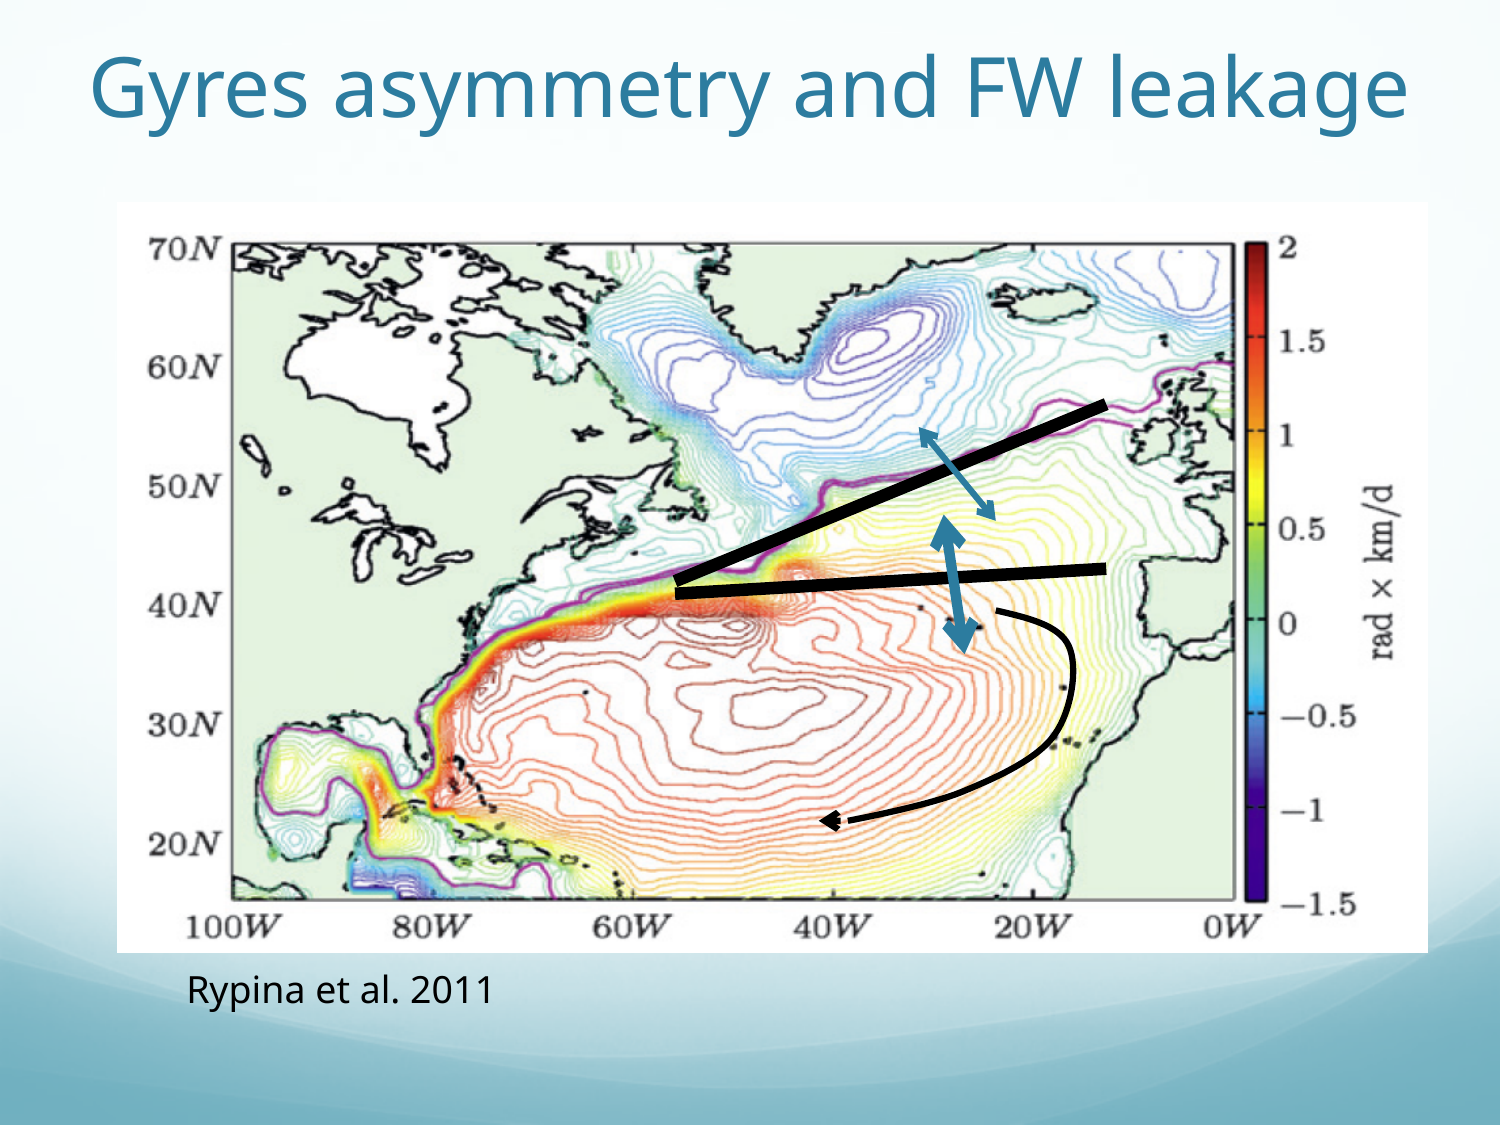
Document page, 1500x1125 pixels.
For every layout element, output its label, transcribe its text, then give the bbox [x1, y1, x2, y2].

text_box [943, 514, 966, 655]
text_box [674, 568, 936, 595]
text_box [674, 403, 1107, 566]
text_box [918, 426, 997, 522]
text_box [973, 568, 1107, 595]
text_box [116, 201, 1428, 1082]
title Gyres asymmetry and FW leakage [24, 15, 1475, 142]
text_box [818, 609, 1074, 822]
